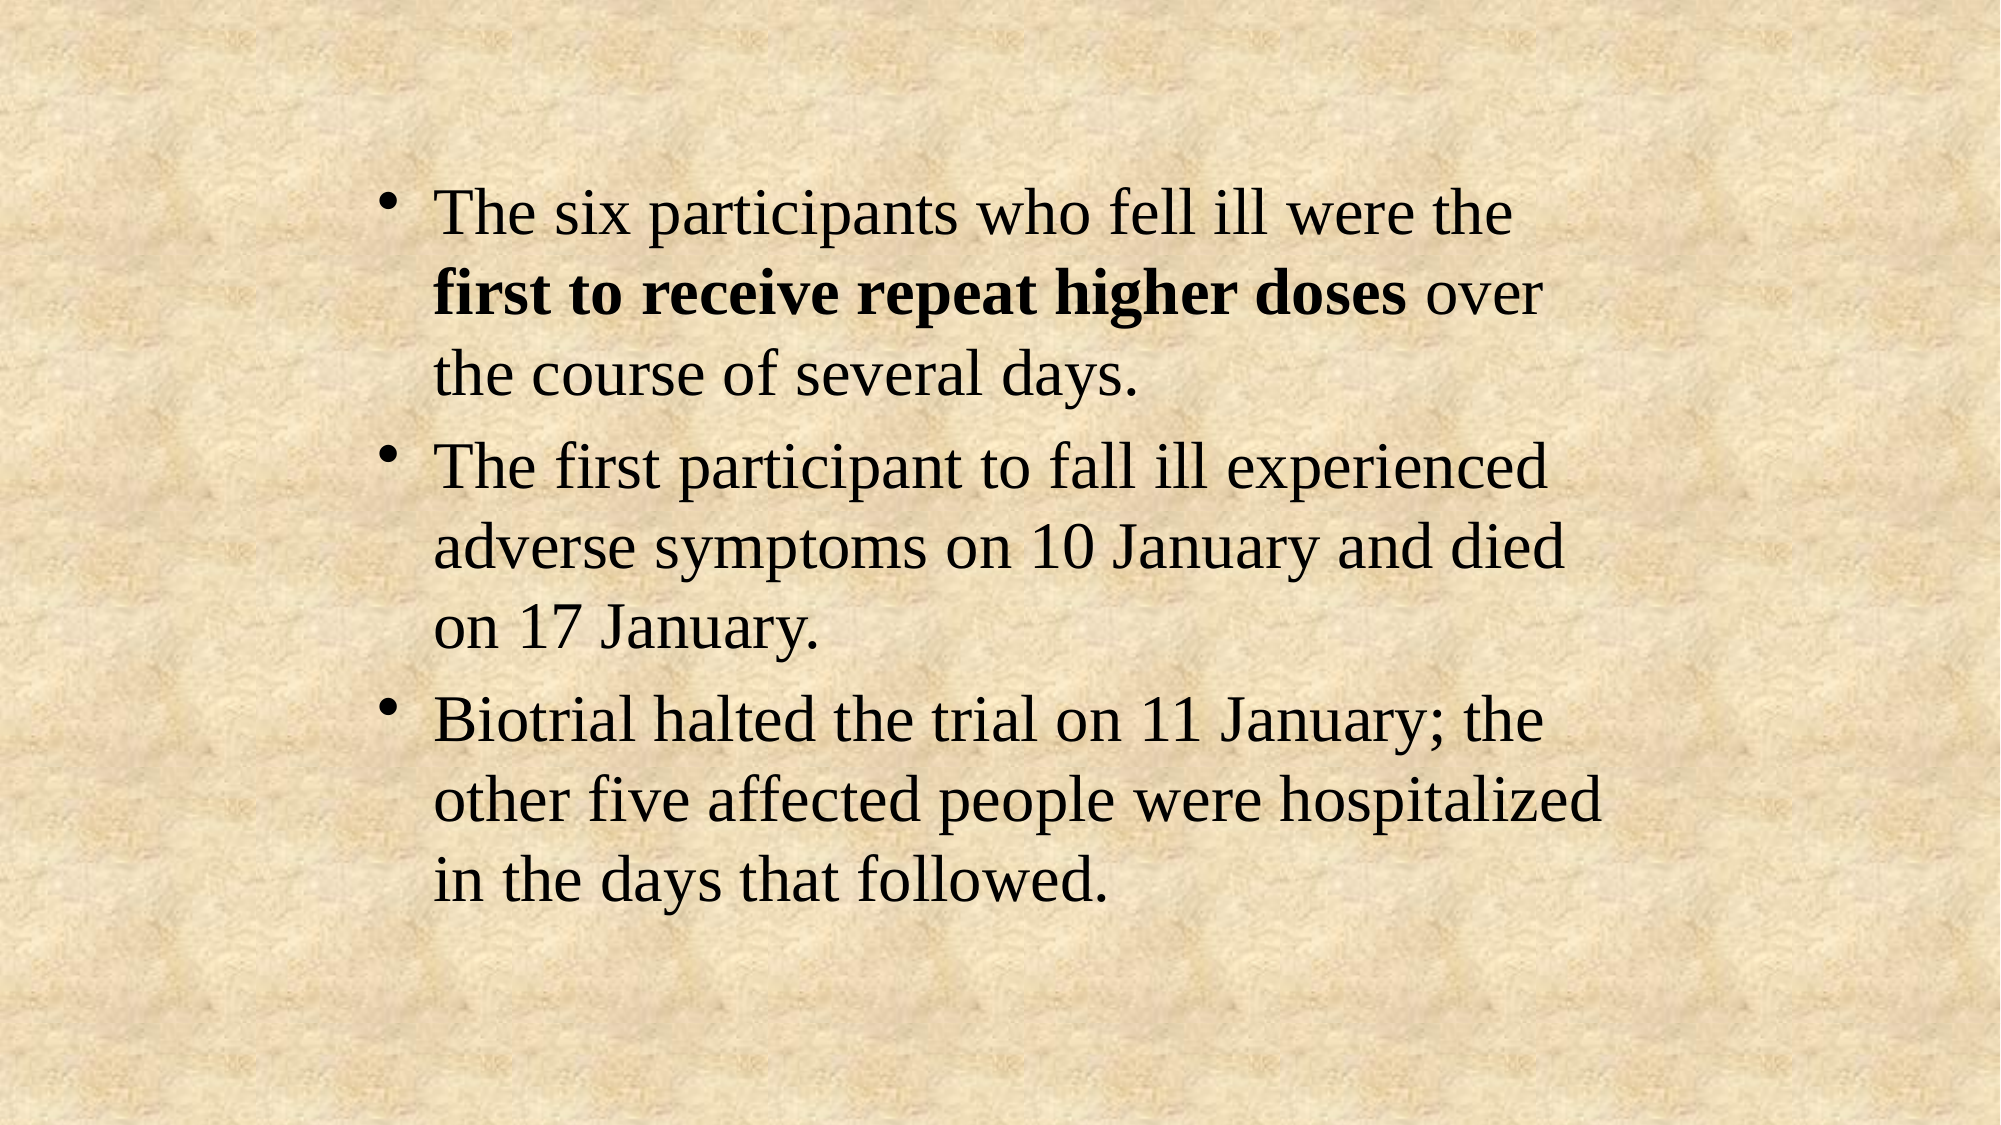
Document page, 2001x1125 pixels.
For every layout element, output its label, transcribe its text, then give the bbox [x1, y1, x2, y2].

list The six participants who fell ill were the first to receive repeat higher doses over the course of several days. The first participant to fall ill experienced adverse symptoms on 10 January and died on 17 January. Biotrial halted the trial on 11 January; the other five affected people were hospitalized in the days that followed. [362, 160, 1638, 836]
picture [0, 0, 2001, 1125]
